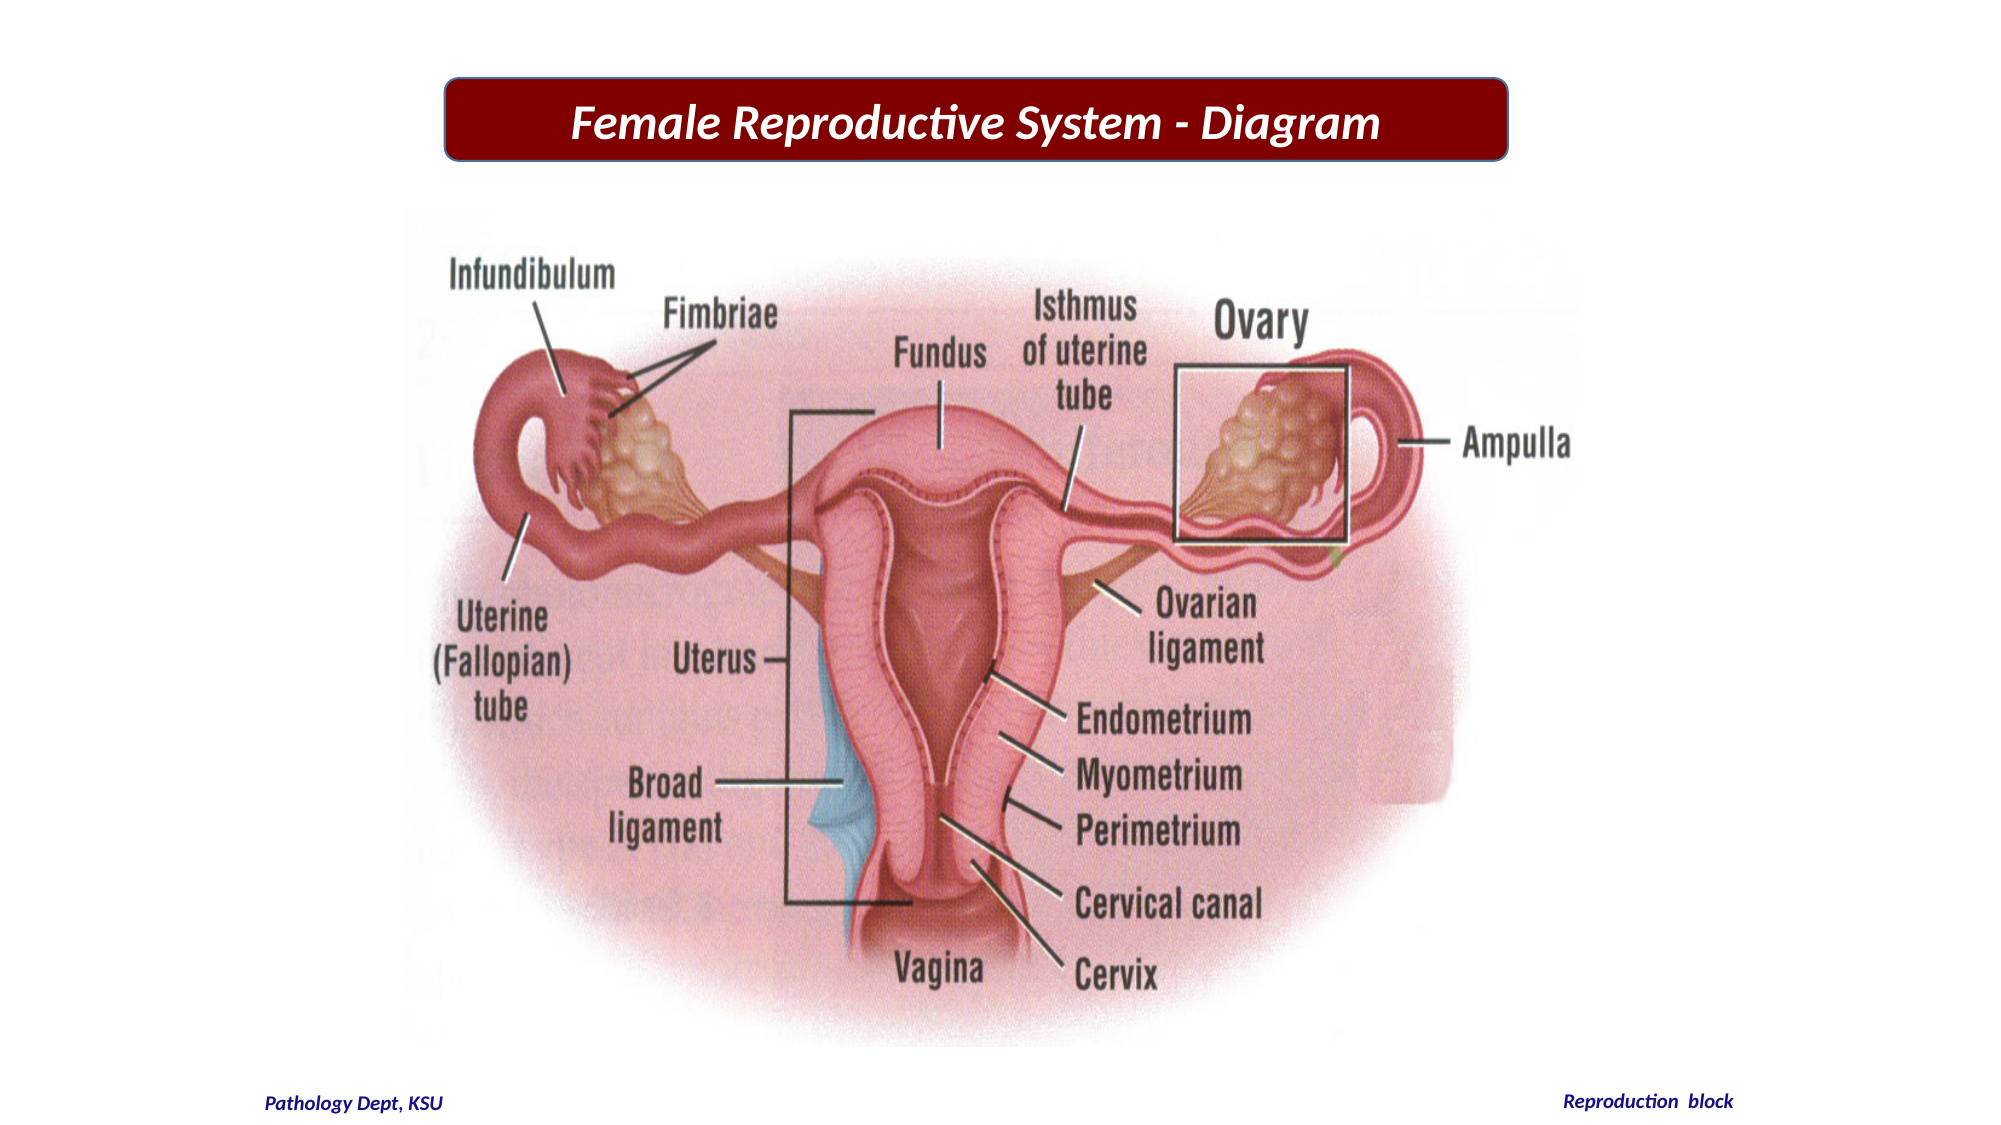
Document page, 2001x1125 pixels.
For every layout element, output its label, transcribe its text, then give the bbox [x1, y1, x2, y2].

picture [403, 208, 1579, 1047]
text_box Reproduction block [1494, 1080, 1749, 1121]
text_box Pathology Dept, KSU [249, 1082, 492, 1122]
text_box Female Reproductive System - Diagram [443, 77, 1509, 162]
